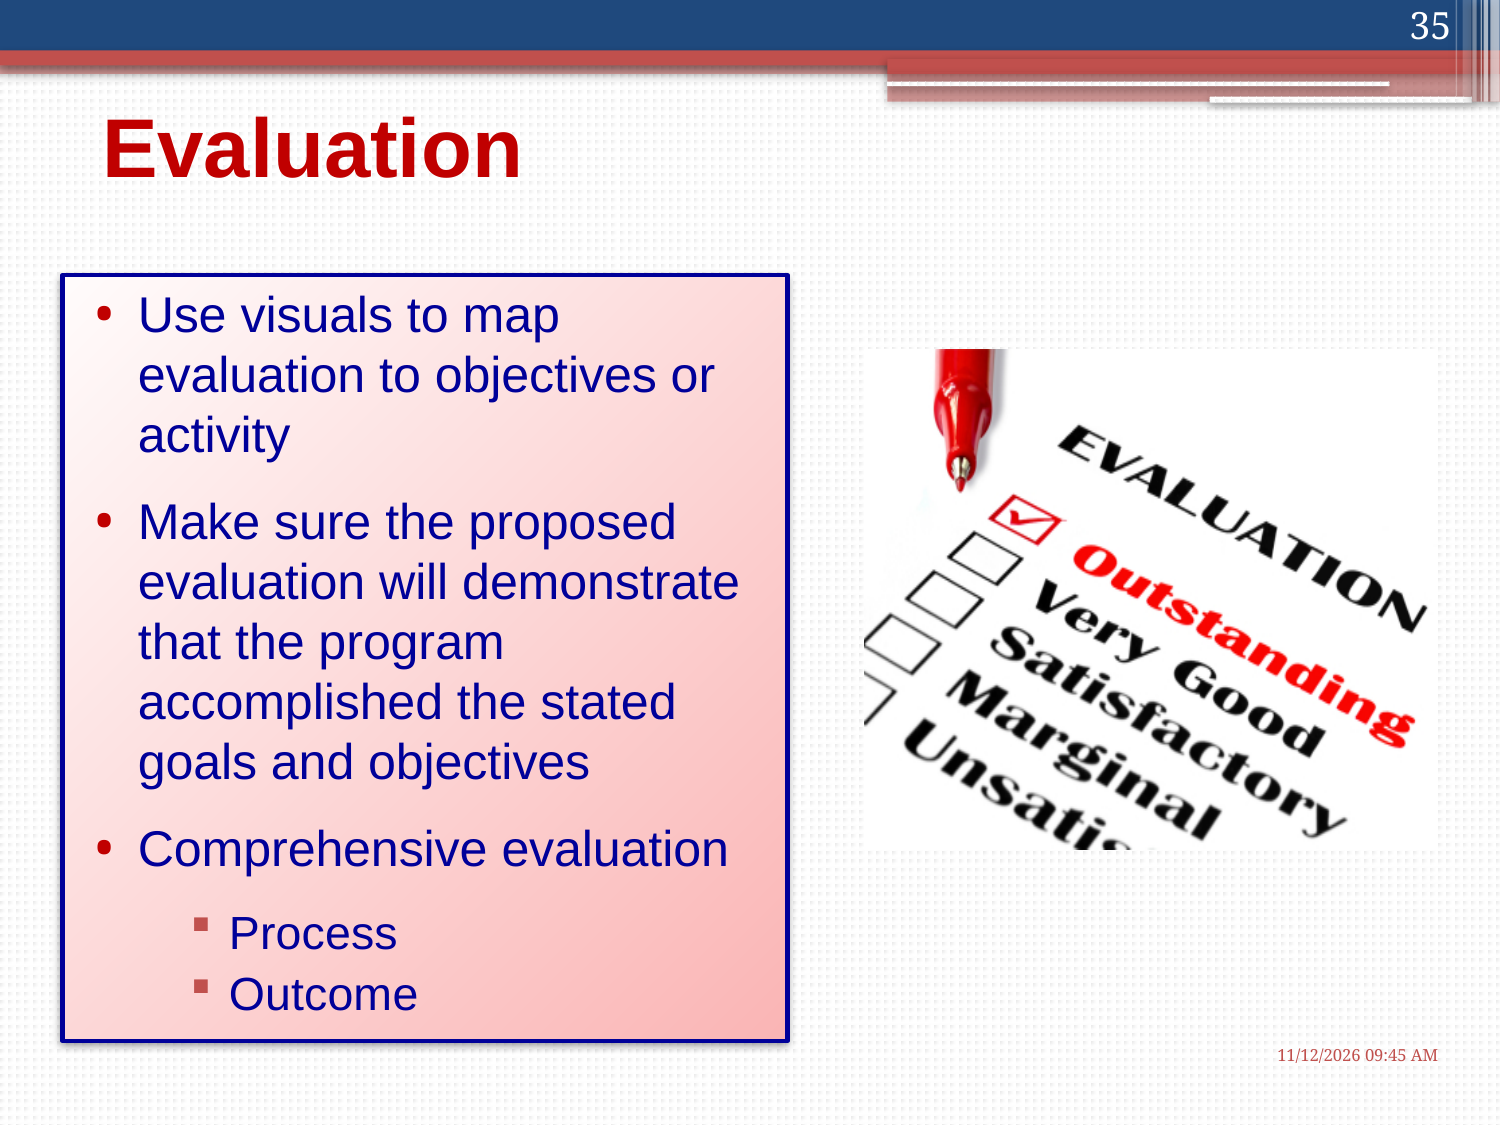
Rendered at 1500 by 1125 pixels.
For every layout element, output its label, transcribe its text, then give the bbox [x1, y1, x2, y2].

list Use visuals to map evaluation to objectives or activity Make sure the proposed evaluation will demonstrate that the program accomplished the stated goals and objectives Comprehensive evaluation Process Outcome [62, 274, 788, 1042]
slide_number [1262, 1037, 1457, 1087]
title Evaluation [87, 75, 588, 213]
slide_number 35 [1341, 0, 1466, 61]
picture [864, 349, 1438, 851]
